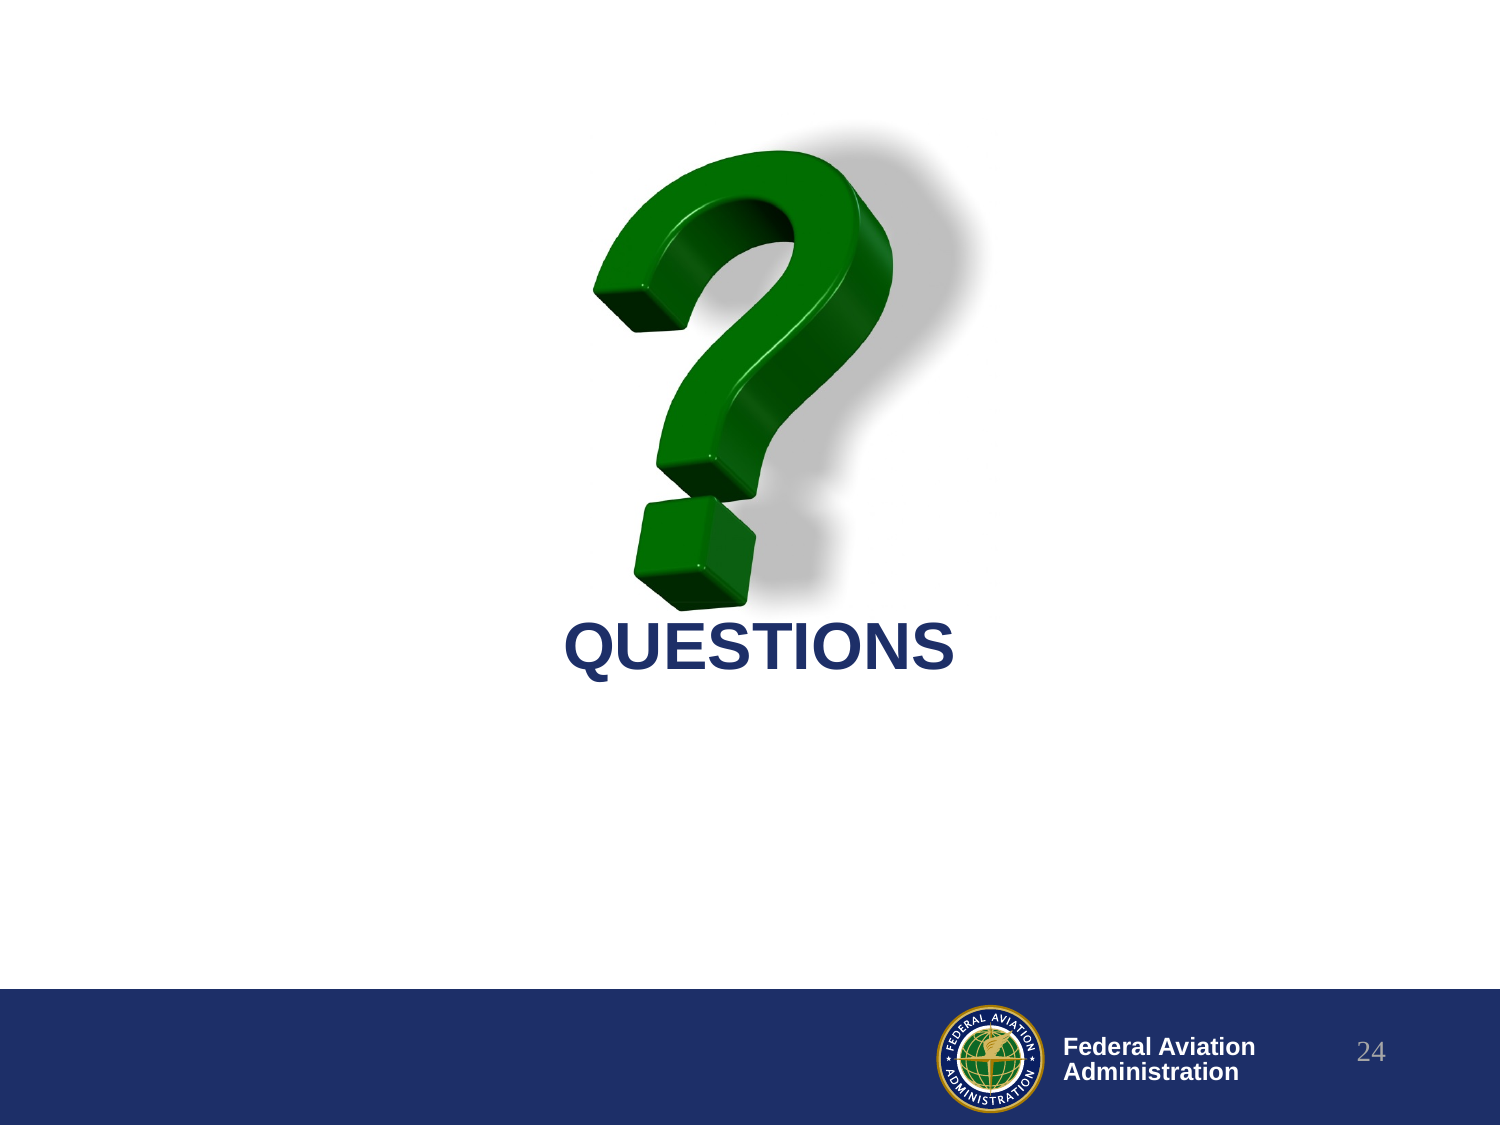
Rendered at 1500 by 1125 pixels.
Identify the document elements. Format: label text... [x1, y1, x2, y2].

picture [590, 107, 1001, 627]
title QUESTIONS [64, 593, 1455, 694]
slide_number 24 [1088, 1025, 1402, 1100]
